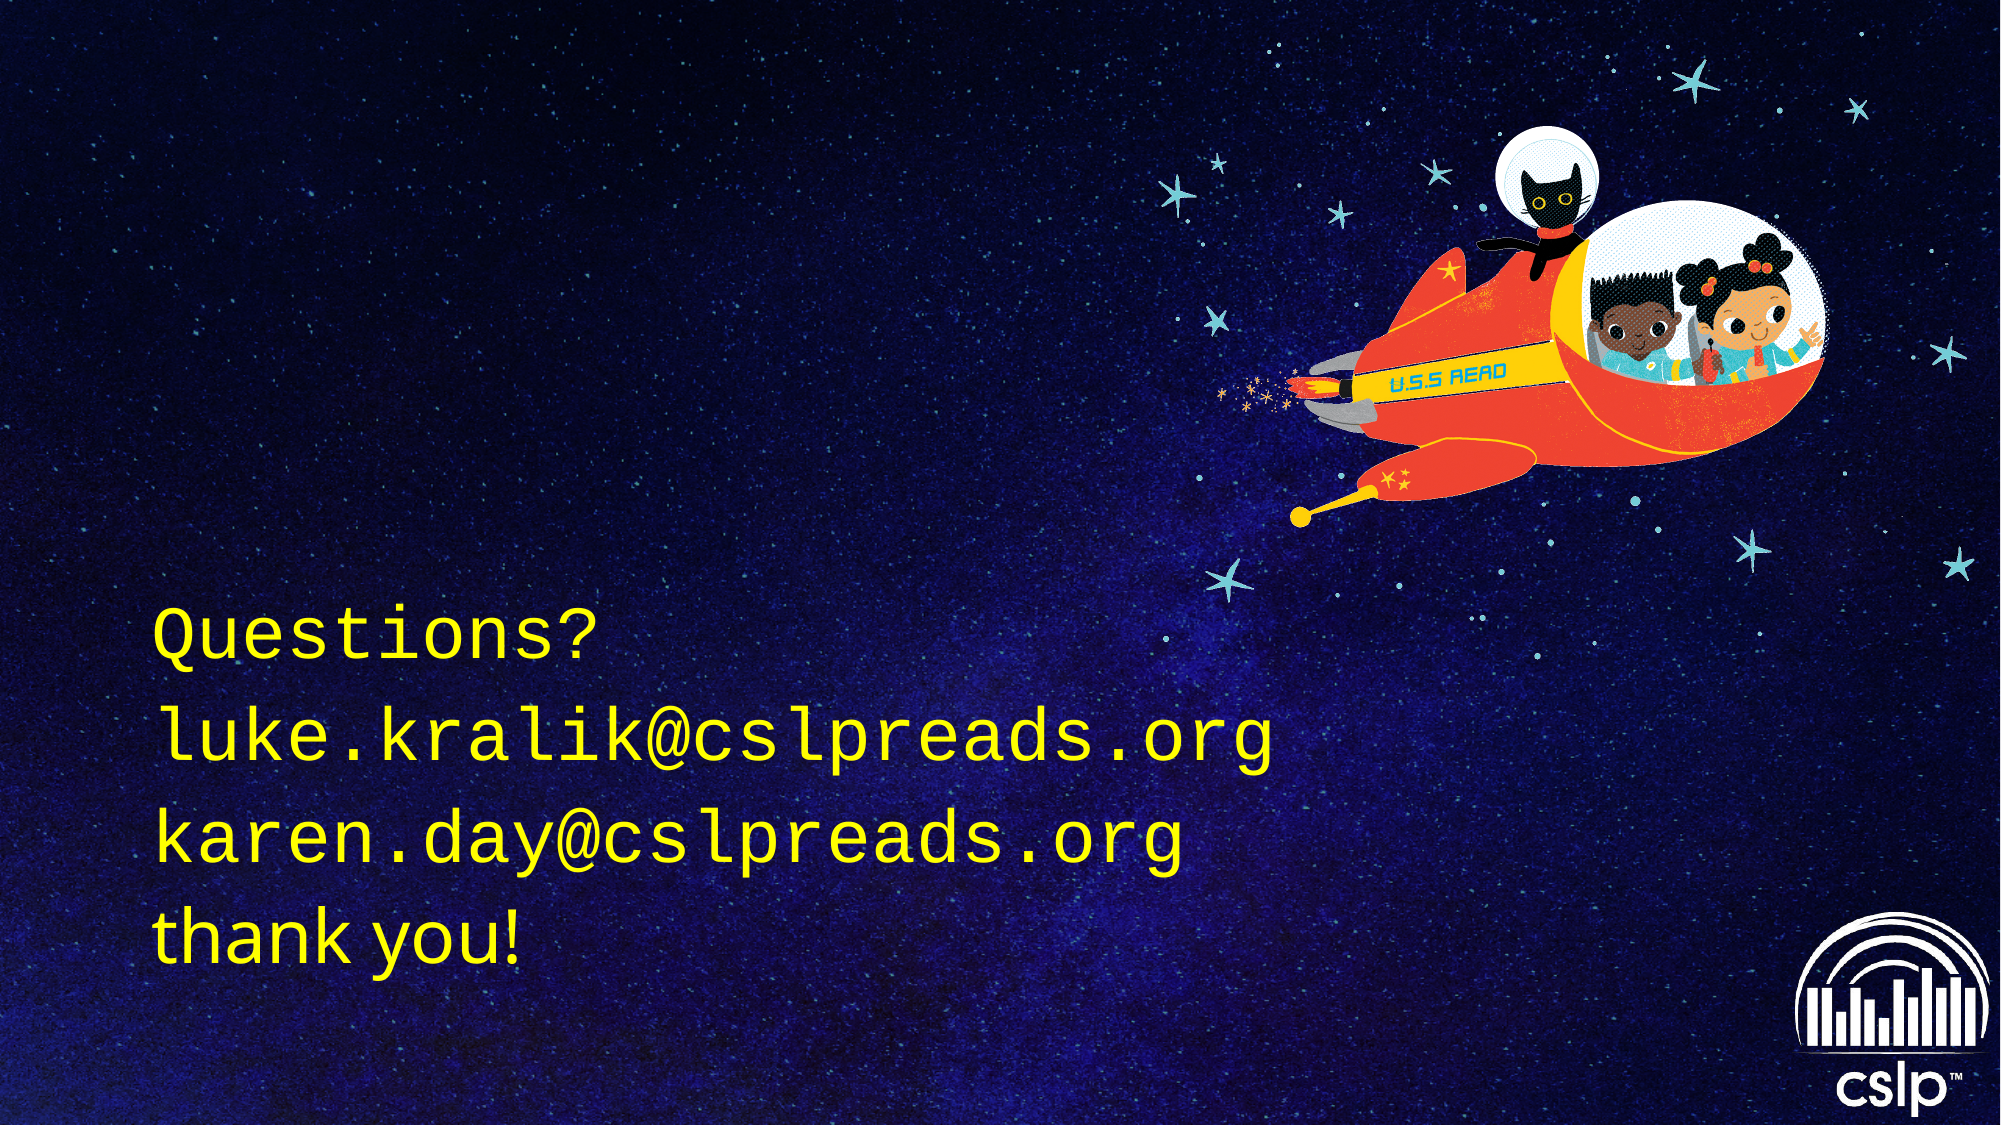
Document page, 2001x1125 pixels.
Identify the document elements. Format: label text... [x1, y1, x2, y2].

list Questions? luke.kralik@cslpreads.org karen.day@cslpreads.org thank you! [136, 586, 1862, 999]
picture [0, 0, 2001, 1125]
